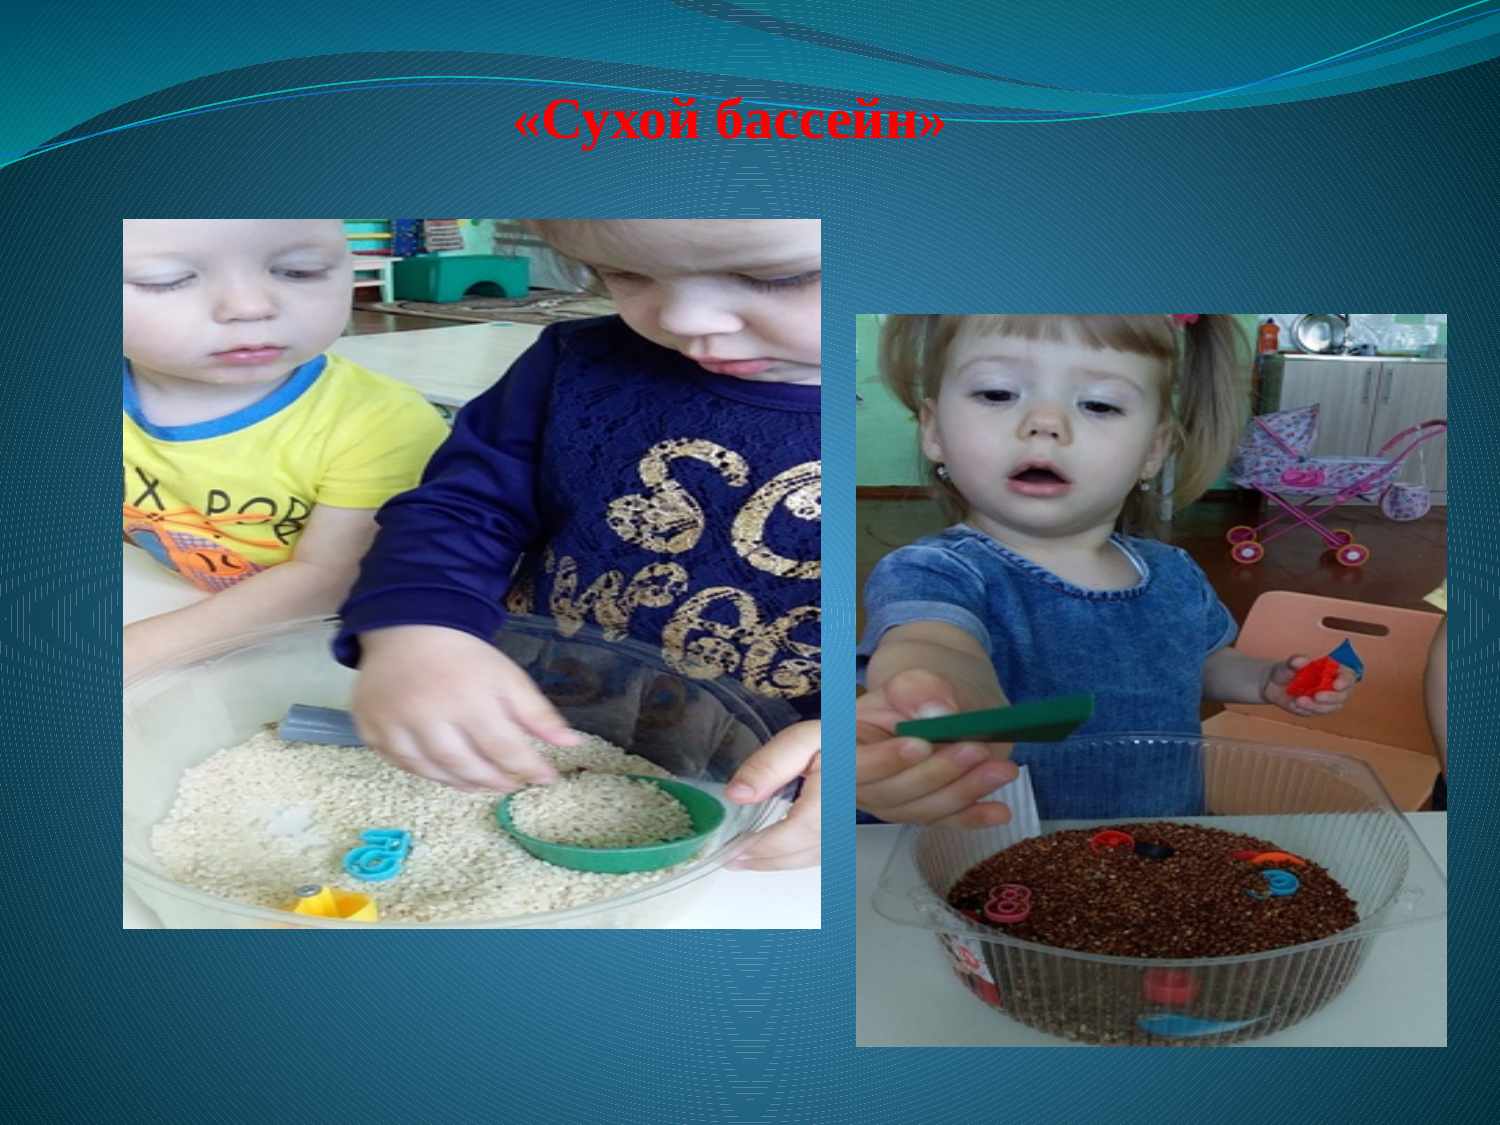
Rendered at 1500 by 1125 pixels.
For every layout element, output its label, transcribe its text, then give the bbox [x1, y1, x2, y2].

title «Сухой бассейн» [87, 66, 1376, 220]
picture [123, 219, 822, 929]
picture [856, 314, 1448, 1048]
